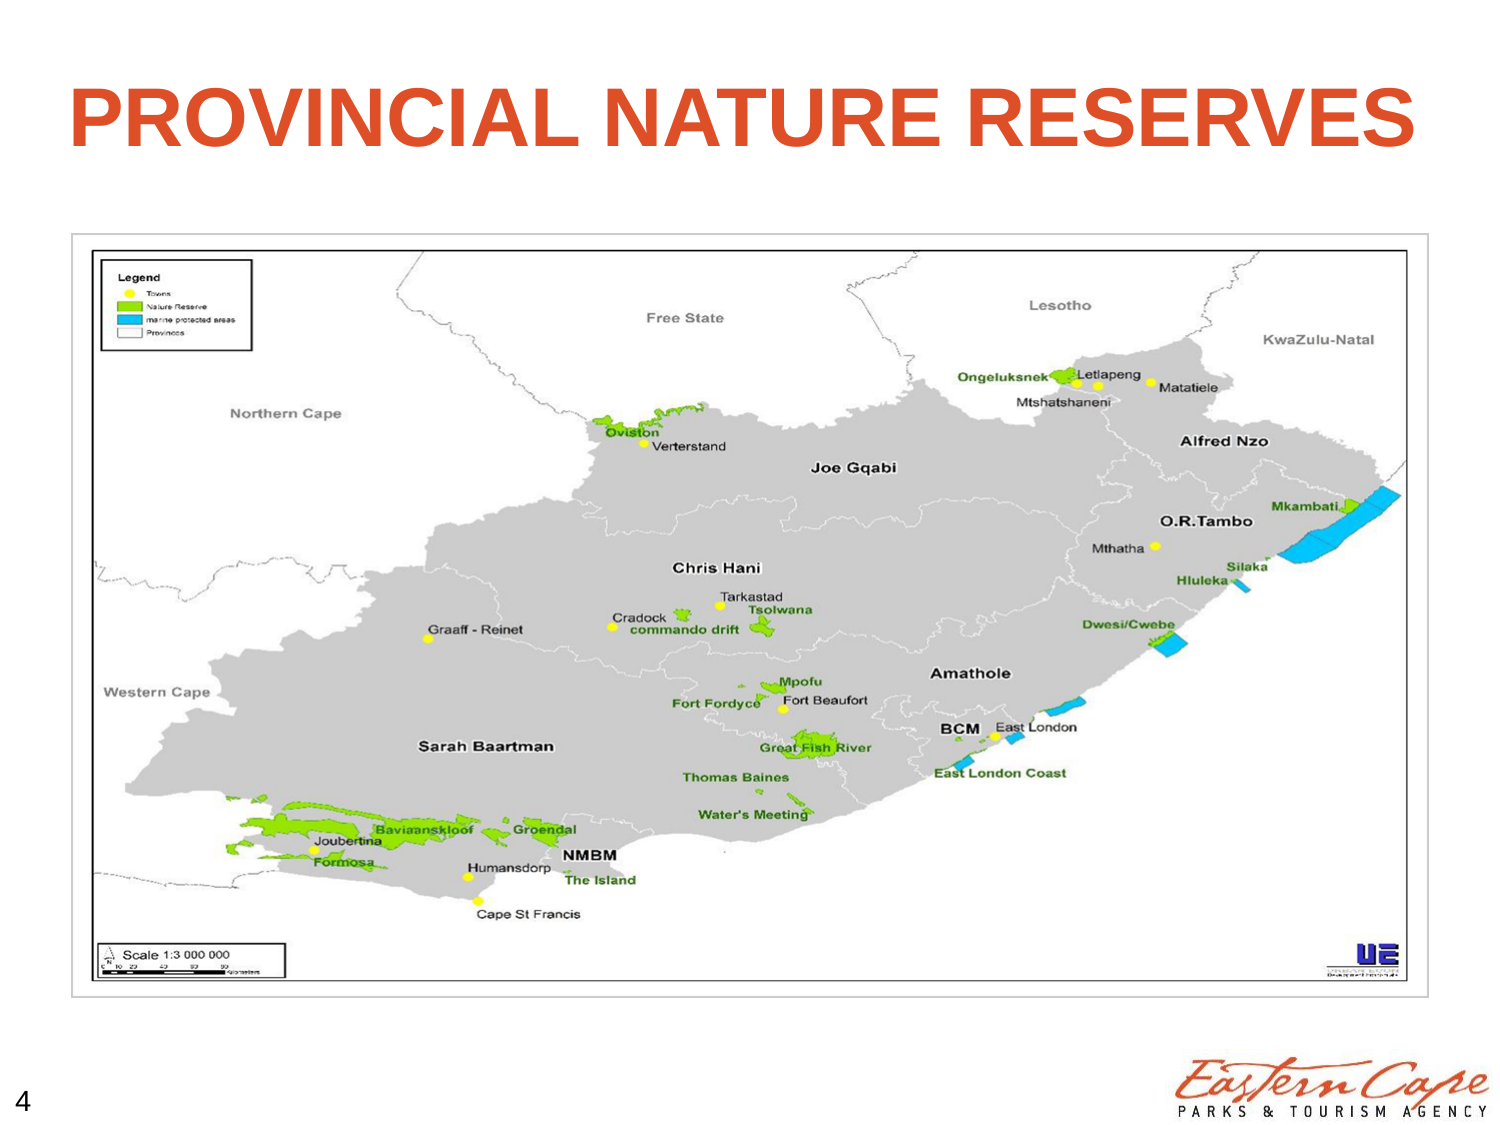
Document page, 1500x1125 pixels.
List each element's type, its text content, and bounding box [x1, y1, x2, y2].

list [71, 233, 1429, 998]
title PROVINCIAL NATURE RESERVES [53, 19, 1447, 209]
picture [1165, 1049, 1500, 1125]
slide_number 4 [0, 1049, 98, 1125]
